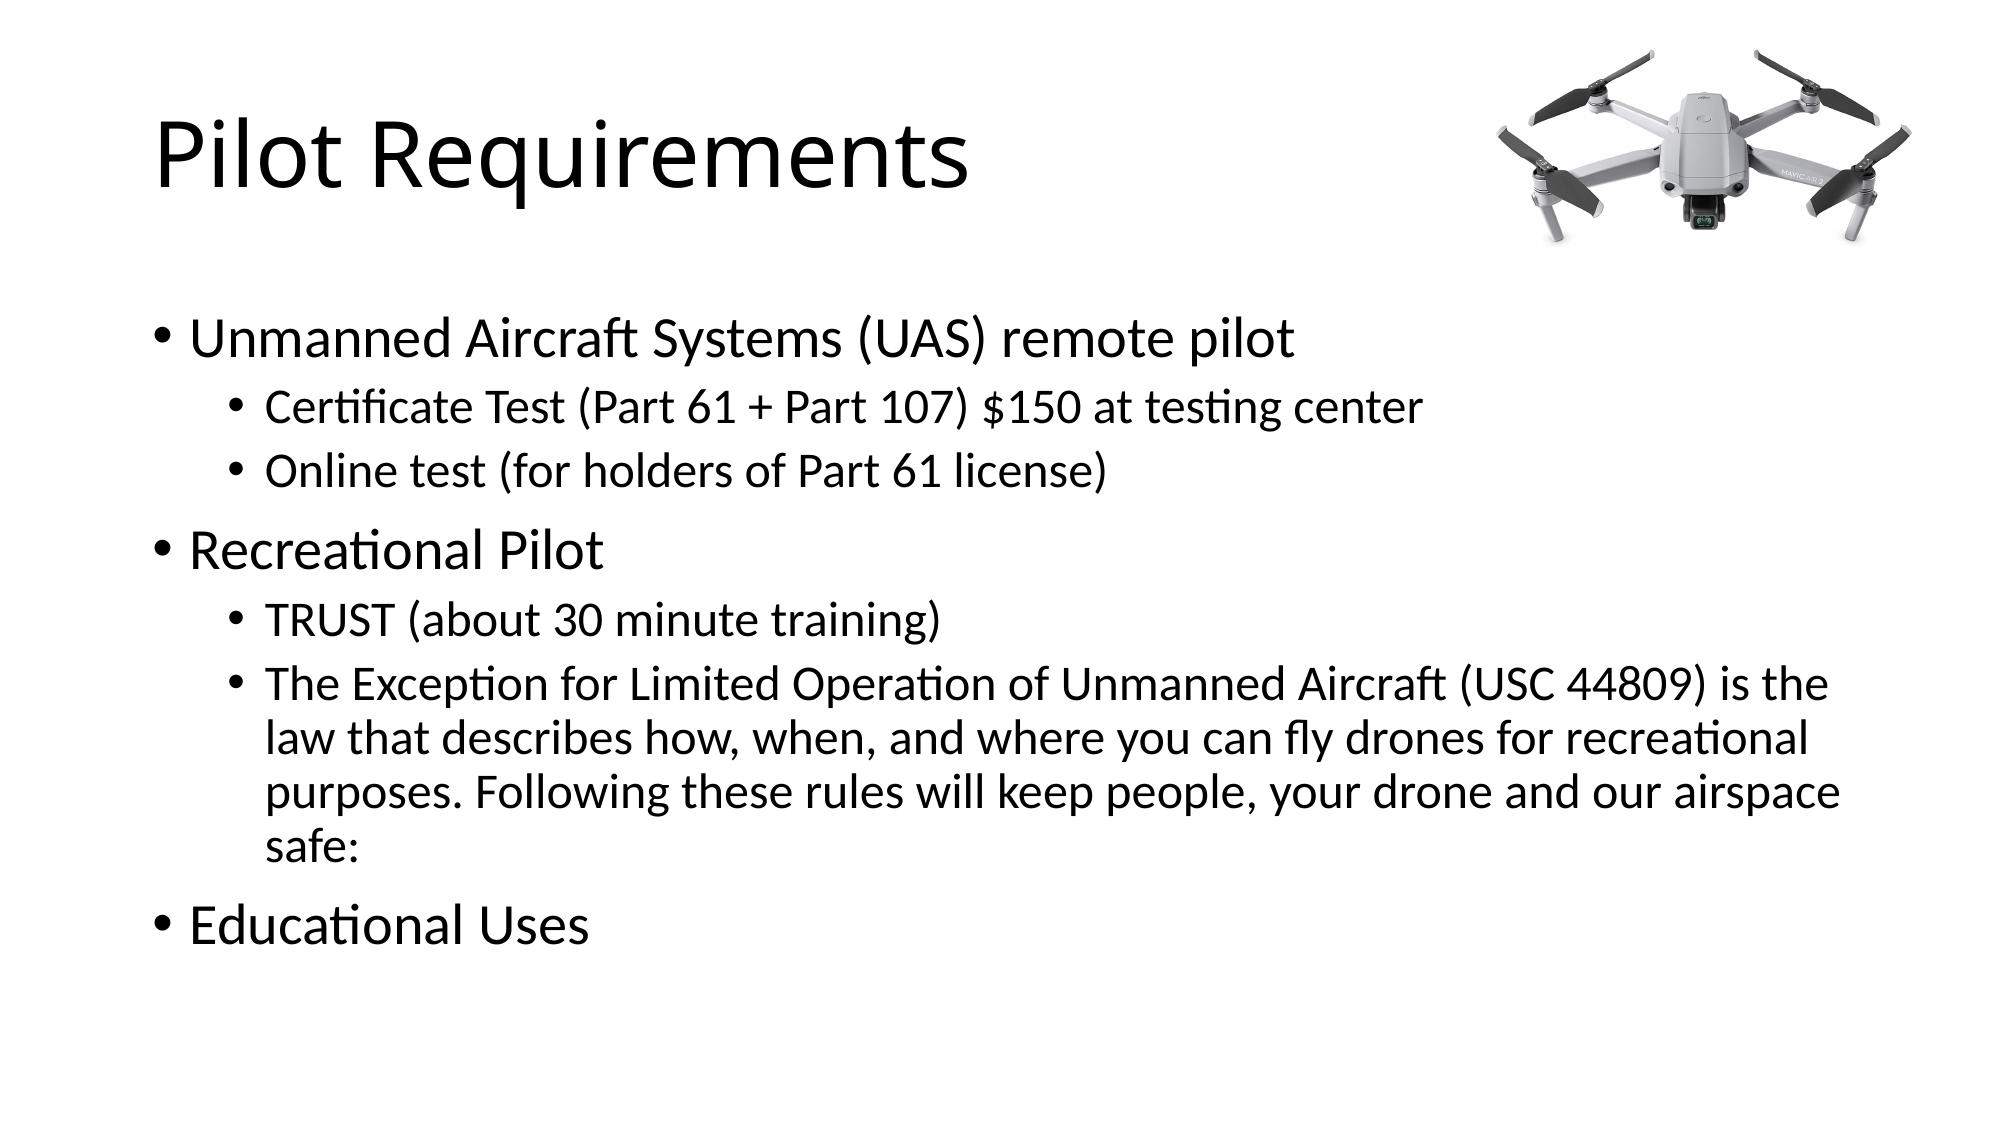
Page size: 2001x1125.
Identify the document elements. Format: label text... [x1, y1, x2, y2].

title Pilot Requirements [137, 48, 1459, 267]
picture [1495, 48, 1913, 247]
list Unmanned Aircraft Systems (UAS) remote pilot Certificate Test (Part 61 + Part 107) $150 at testing center Online test (for holders of Part 61 license) Recreational Pilot TRUST (about 30 minute training) The Exception for Limited Operation of Unmanned Aircraft (USC 44809) is the law that describes how, when, and where you can fly drones for recreational purposes. Following these rules will keep people, your drone and our airspace safe: Educational Uses [137, 299, 1863, 1014]
